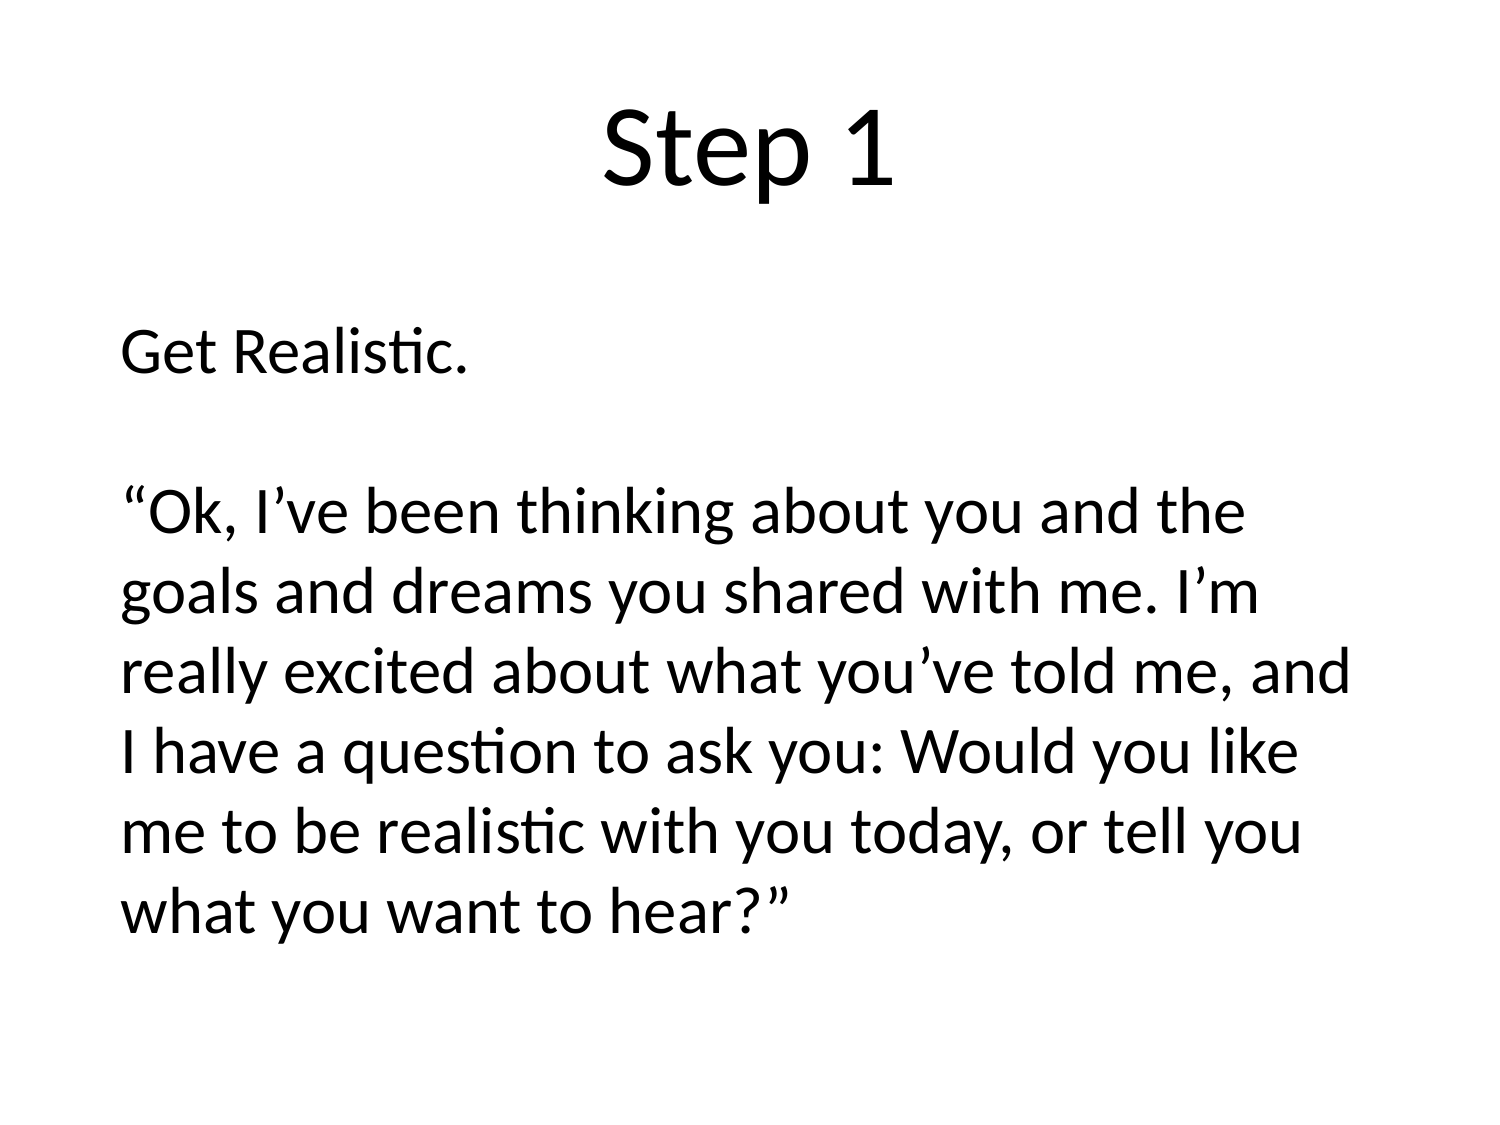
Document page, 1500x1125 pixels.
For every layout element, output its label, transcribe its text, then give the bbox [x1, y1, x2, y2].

title Step 1 [75, 45, 1425, 233]
text_box Get Realistic. “Ok, I’ve been thinking about you and the goals and dreams you shared with me. I’m really excited about what you’ve told me, and I have a question to ask you: Would you like me to be realistic with you today, or tell you what you want to hear?” [109, 301, 1391, 952]
